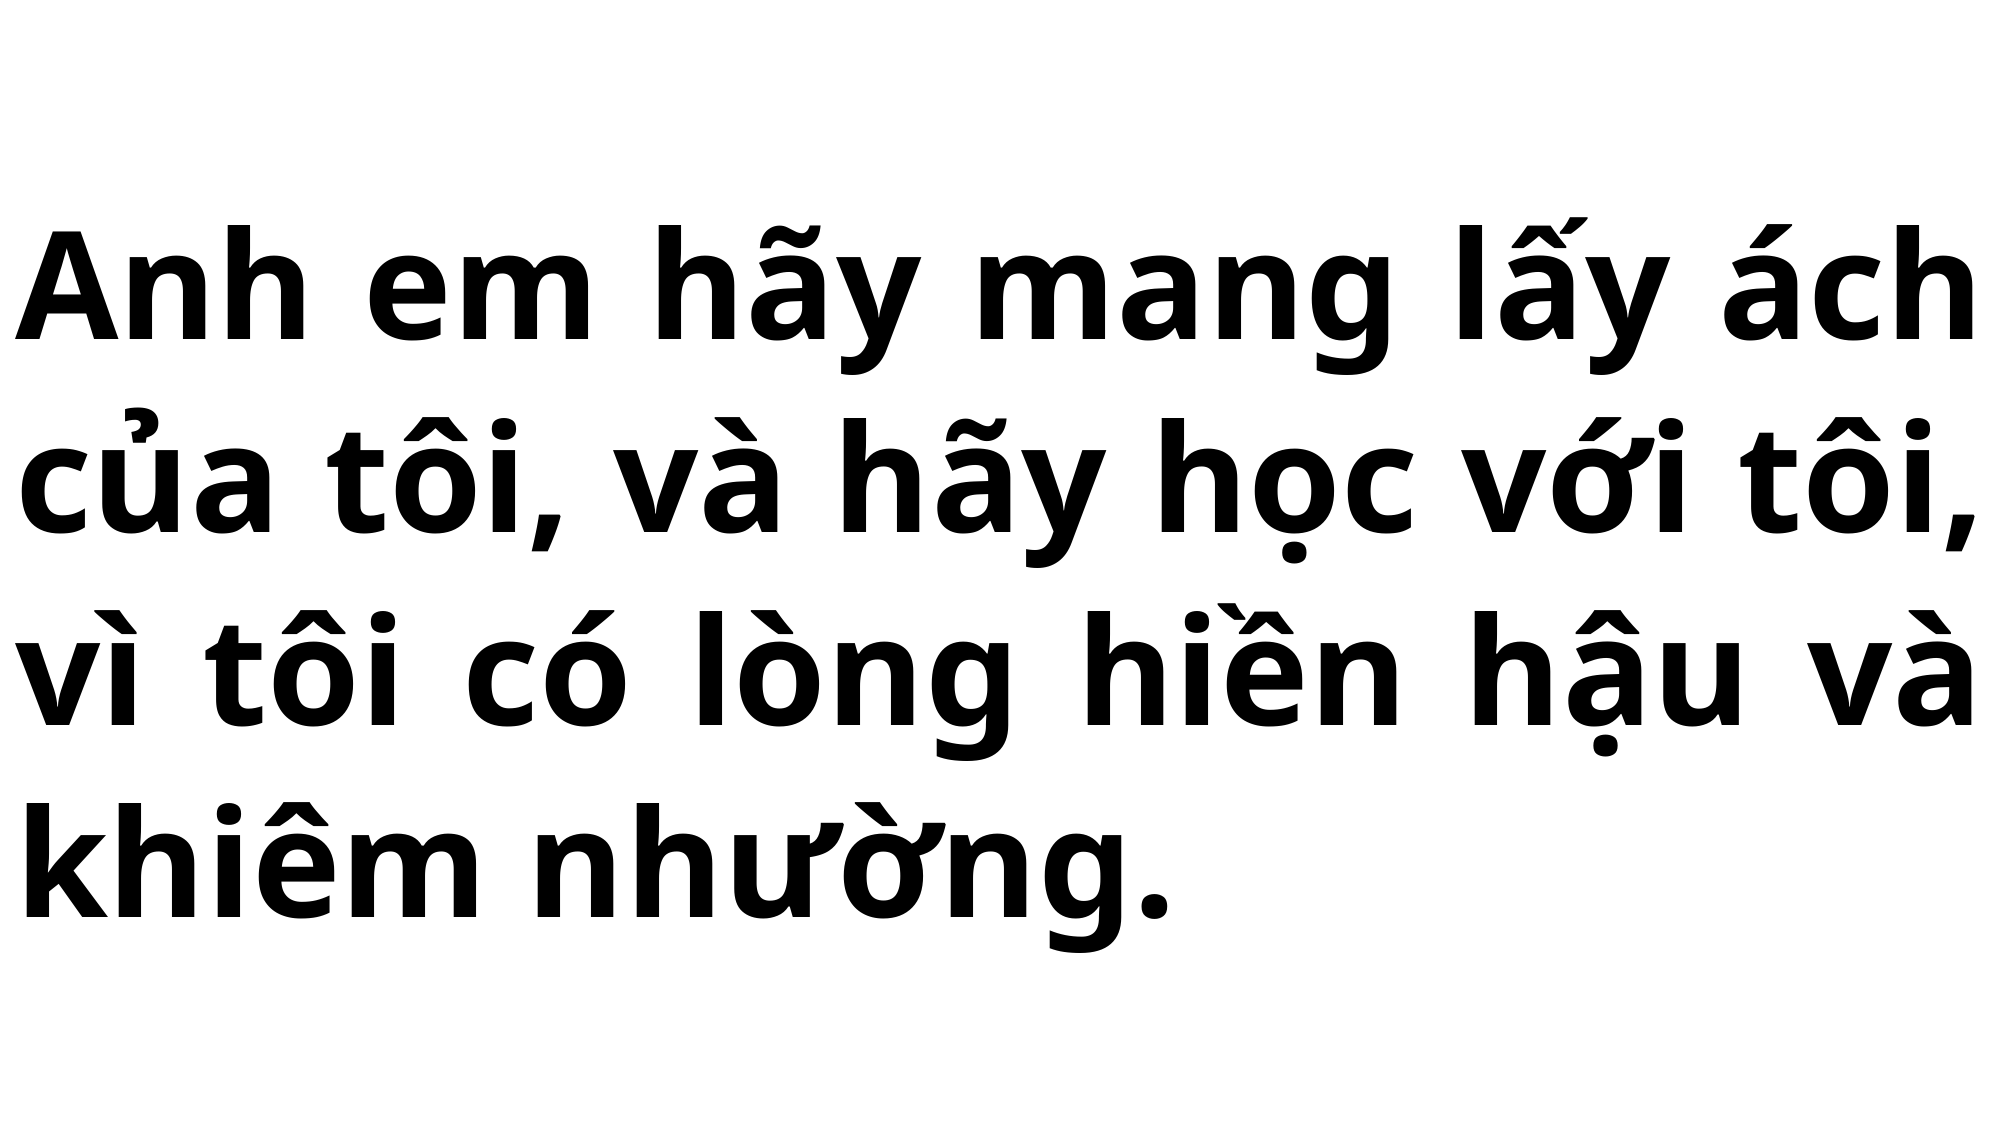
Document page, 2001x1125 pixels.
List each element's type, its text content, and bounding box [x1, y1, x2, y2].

title Anh em hãy mang lấy ách của tôi, và hãy học với tôi, vì tôi có lòng hiền hậu và khiêm nhường. [0, 0, 2000, 1125]
